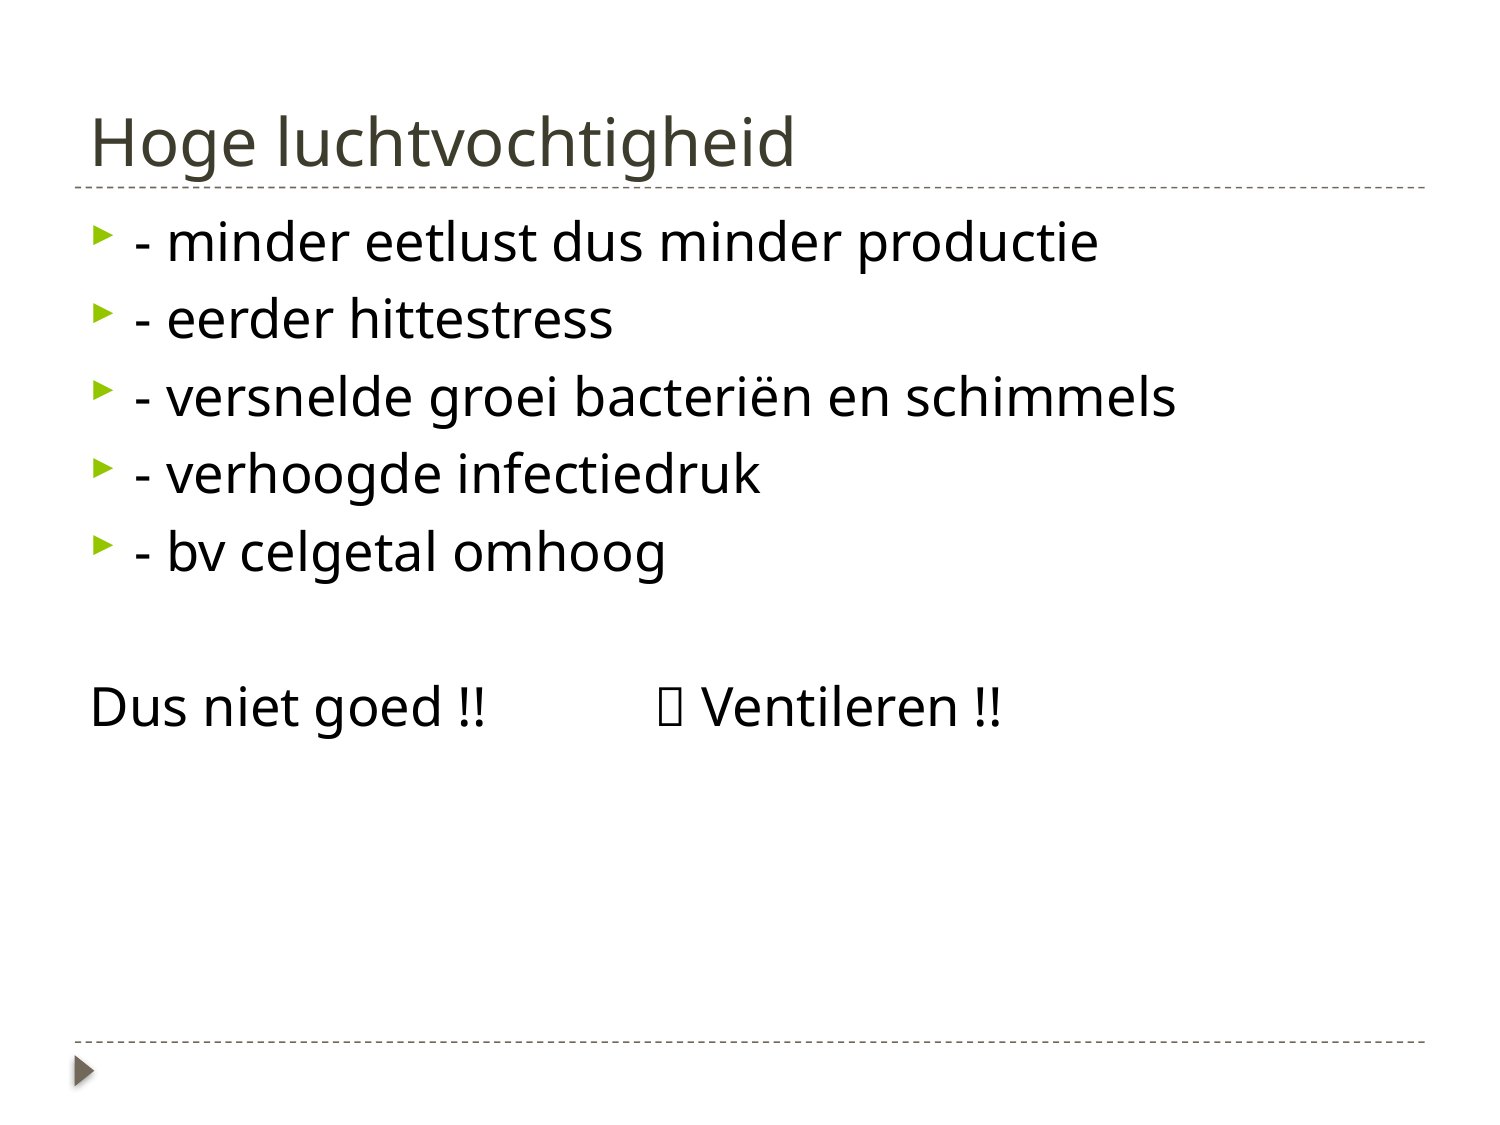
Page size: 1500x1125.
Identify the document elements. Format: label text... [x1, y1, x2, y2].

list - minder eetlust dus minder productie - eerder hittestress - versnelde groei bacteriën en schimmels - verhoogde infectiedruk - bv celgetal omhoog Dus niet goed !!  Ventileren !! [75, 200, 1425, 1010]
title Hoge luchtvochtigheid [75, 24, 1425, 188]
